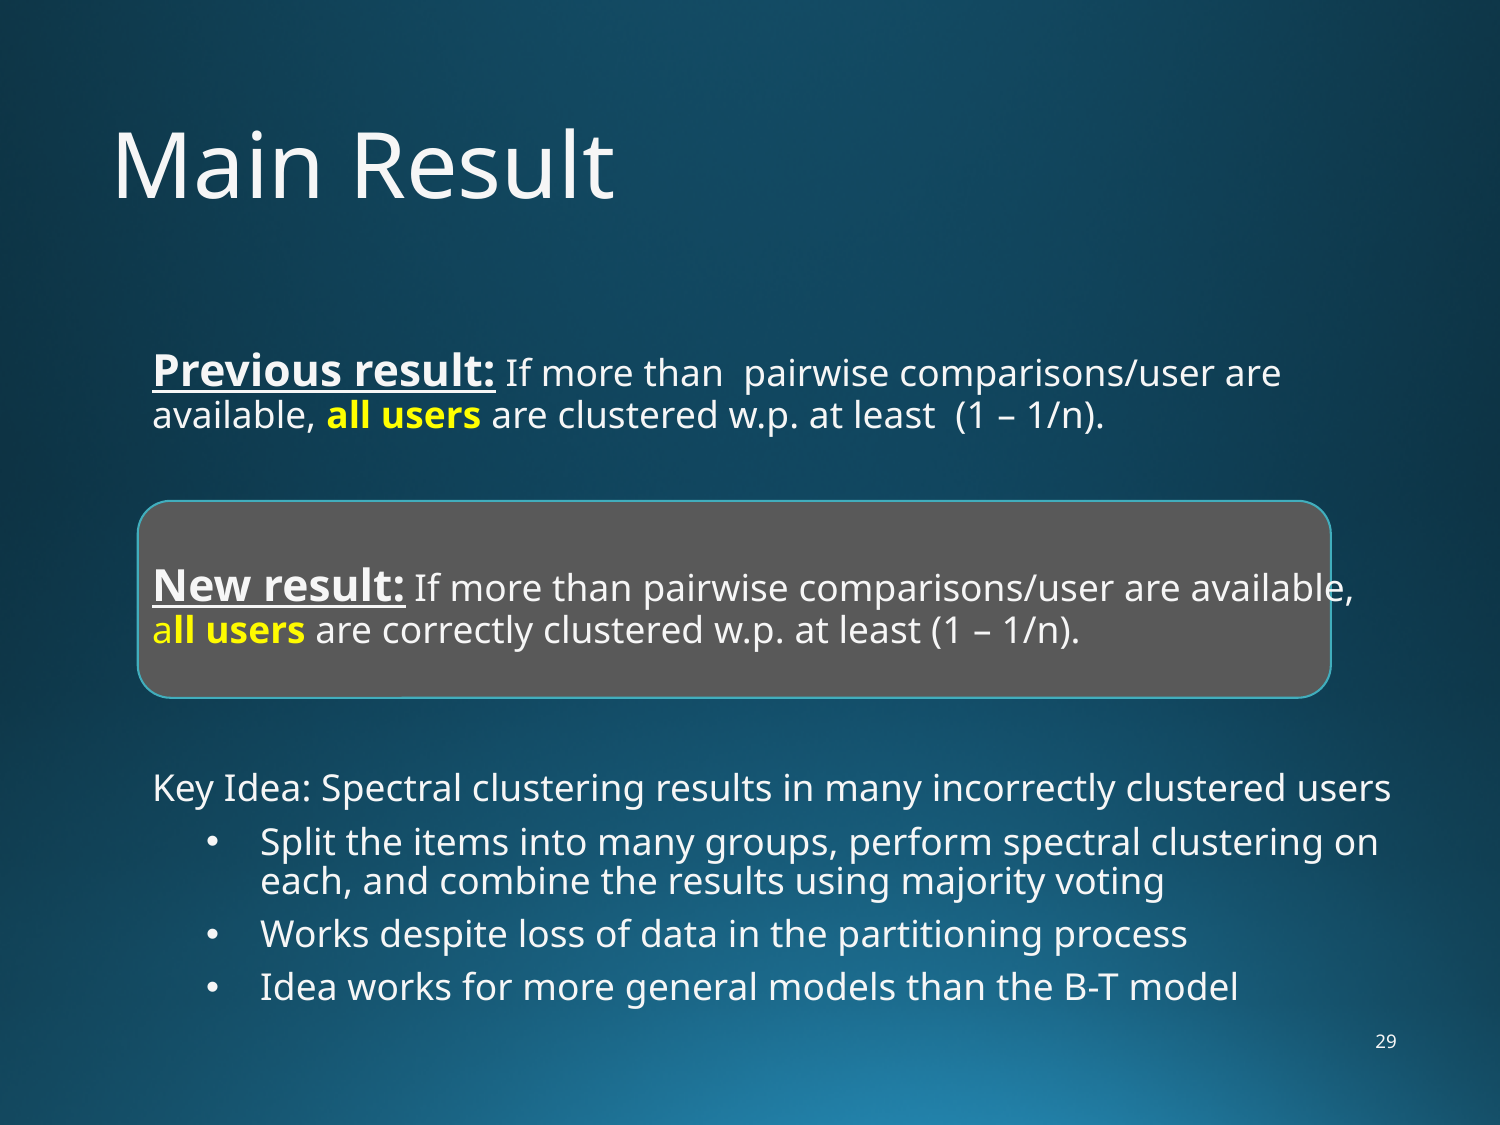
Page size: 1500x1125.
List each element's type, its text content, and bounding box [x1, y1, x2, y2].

text_box [137, 500, 1331, 698]
title Main Result [102, 37, 1398, 300]
picture [0, 0, 1500, 1125]
slide_number 29 [1058, 1024, 1398, 1062]
